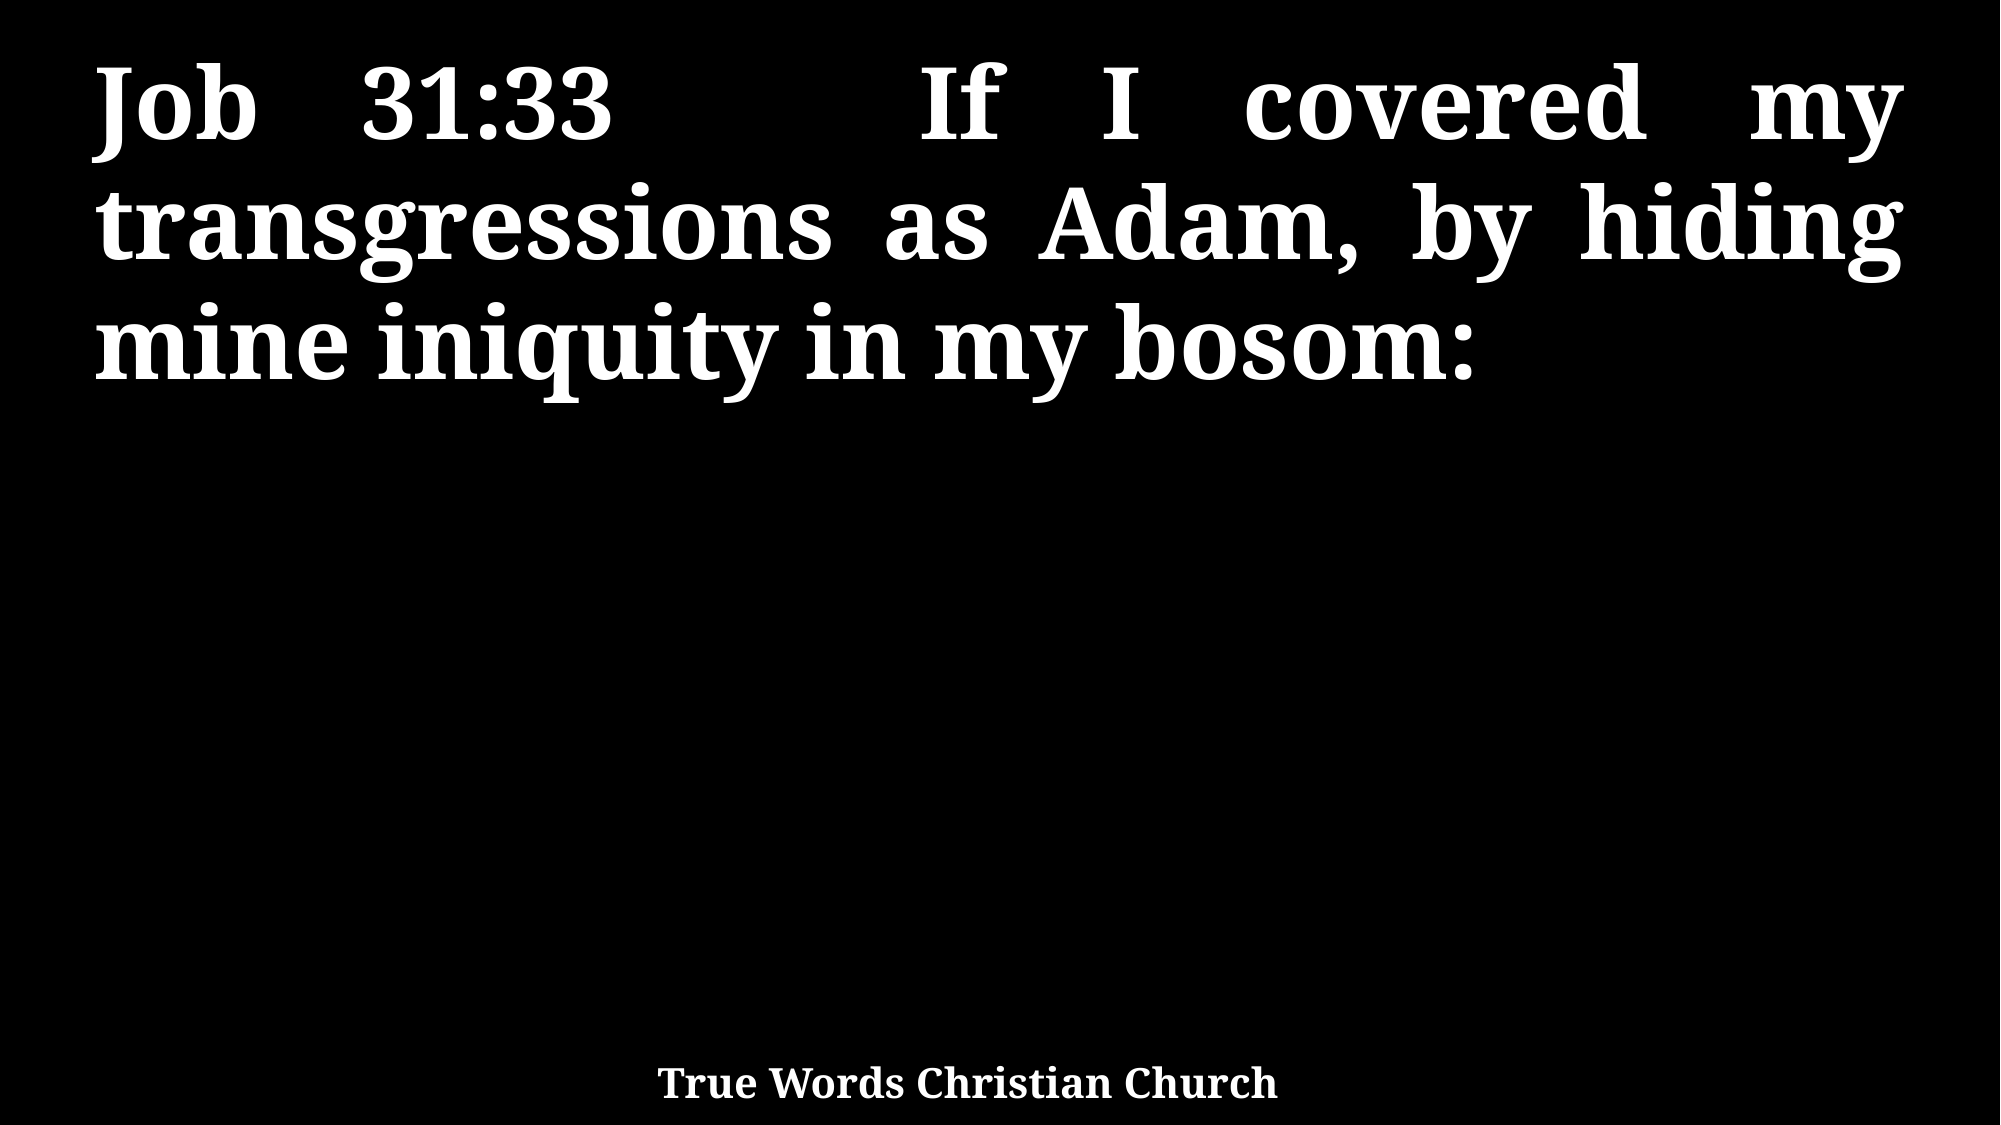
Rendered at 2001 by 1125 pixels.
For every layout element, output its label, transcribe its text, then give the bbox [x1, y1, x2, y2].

text_box True Words Christian Church [642, 1049, 1294, 1114]
text_box Job 31:33 If I covered my transgressions as Adam, by hiding mine iniquity in my bosom: [79, 32, 1921, 407]
